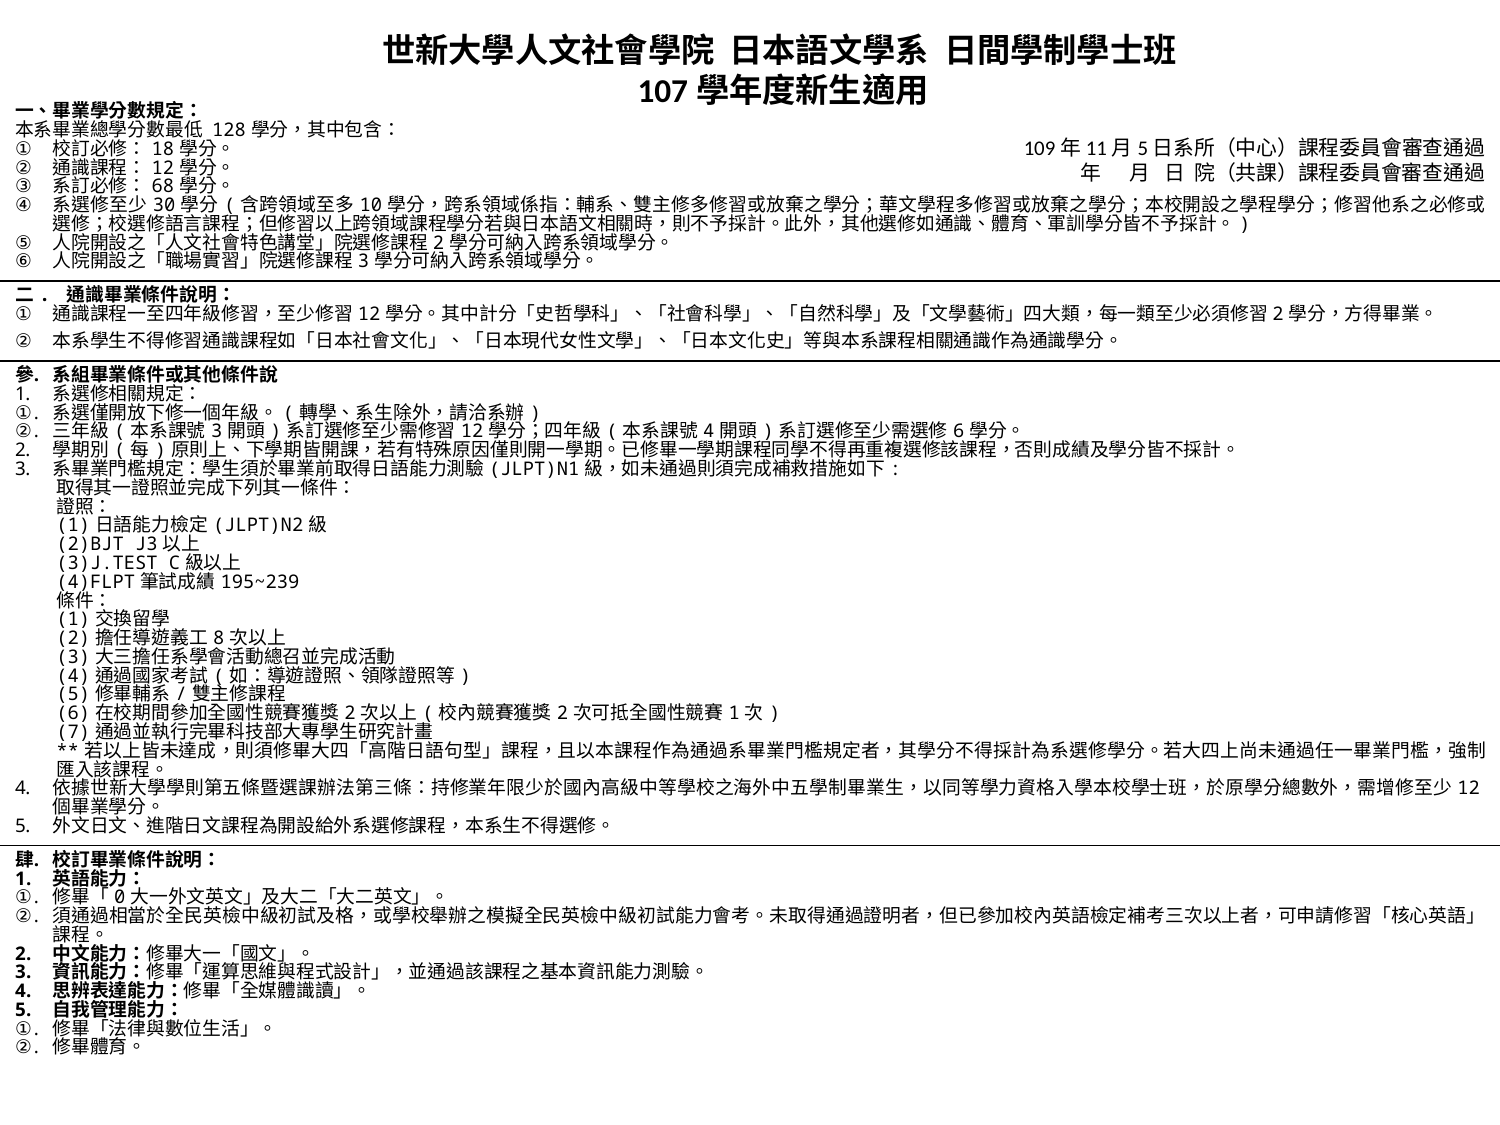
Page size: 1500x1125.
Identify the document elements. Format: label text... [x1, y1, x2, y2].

text_box 世新大學人文社會學院 日本語文學系 日間學制學士班 107學年度新生適用 109年11月5日系所（中心）課程委員會審查通過 年 月 日 院（共課）課程委員會審查通過 [0, 22, 1500, 192]
table_header 一、畢業學分數規定： 本系畢業總學分數最低 128學分，其中包含： 校訂必修：18學分。 通識課程：12學分。 系訂必修：68學分。 系選修至少30學分(含跨領域至多10學分，跨系領域係指：輔系、雙主修多修習或放棄之學分；華文學程多修習或放棄之學分；本校開設之學程學分；修習他系之必修或選修；校選修語言課程；但修習以上跨領域課程學分若與日本語文相關時，則不予採計。此外，其他選修如通識、體育、軍訓學分皆不予採計。) 人院開設之「人文社會特色講堂」院選修課程2學分可納入跨系領域學分。 人院開設之「職場實習」院選修課程3學分可納入跨系領域學分。 [0, 192, 1500, 280]
table_cell 校訂畢業條件說明： 英語能力： 修畢「0大一外文英文」及大二「大二英文」。 須通過相當於全民英檢中級初試及格，或學校舉辦之模擬全民英檢中級初試能力會考。未取得通過證明者，但已參加校內英語檢定補考三次以上者，可申請修習「核心英語」課程。 中文能力：修畢大一「國文」。 資訊能力：修畢「運算思維與程式設計」，並通過該課程之基本資訊能力測驗。 思辨表達能力：修畢「全媒體識讀」。 自我管理能力： 修畢「法律與數位生活」。 修畢體育。 [0, 846, 1500, 1125]
table_cell 二. 通識畢業條件說明： 通識課程一至四年級修習，至少修習12學分。其中計分「史哲學科」、「社會科學」、「自然科學」及「文學藝術」四大類，每一類至少必須修習2學分，方得畢業。 本系學生不得修習通識課程如「日本社會文化」、「日本現代女性文學」、「日本文化史」等與本系課程相關通識作為通識學分。 [0, 282, 1500, 360]
table_cell 系組畢業條件或其他條件說 系選修相關規定： 系選僅開放下修一個年級。(轉學、系生除外，請洽系辦) 三年級(本系課號3開頭)系訂選修至少需修習12學分；四年級(本系課號4開頭)系訂選修至少需選修6學分。 學期別(每)原則上、下學期皆開課，若有特殊原因僅則開一學期。已修畢一學期課程同學不得再重複選修該課程，否則成績及學分皆不採計。 系畢業門檻規定：學生須於畢業前取得日語能力測驗(JLPT)N1級，如未通過則須完成補救措施如下: 取得其一證照並完成下列其一條件： 證照： (1)日語能力檢定(JLPT)N2級 (2)BJT J3以上 (3)J.TEST C級以上 (4)FLPT筆試成績195~239 條件： (1)交換留學 (2)擔任導遊義工8次以上 (3)大三擔任系學會活動總召並完成活動 (4)通過國家考試(如：導遊證照、領隊證照等) (5)修畢輔系/雙主修課程 (6)在校期間參加全國性競賽獲獎2次以上(校內競賽獲獎2次可抵全國性競賽1次) (7)通過並執行完畢科技部大專學生研究計畫 **若以上皆未達成，則須修畢大四「高階日語句型」課程，且以本課程作為通過系畢業門檻規定者，其學分不得採計為系選修學分。若大四上尚未通過任一畢業門檻，強制匯入該課程。 依據世新大學學則第五條暨選課辦法第三條：持修業年限少於國內高級中等學校之海外中五學制畢業生，以同等學力資格入學本校學士班，於原學分總數外，需增修至少12個畢業學分。 外文日文、進階日文課程為開設給外系選修課程，本系生不得選修。 [0, 362, 1500, 845]
